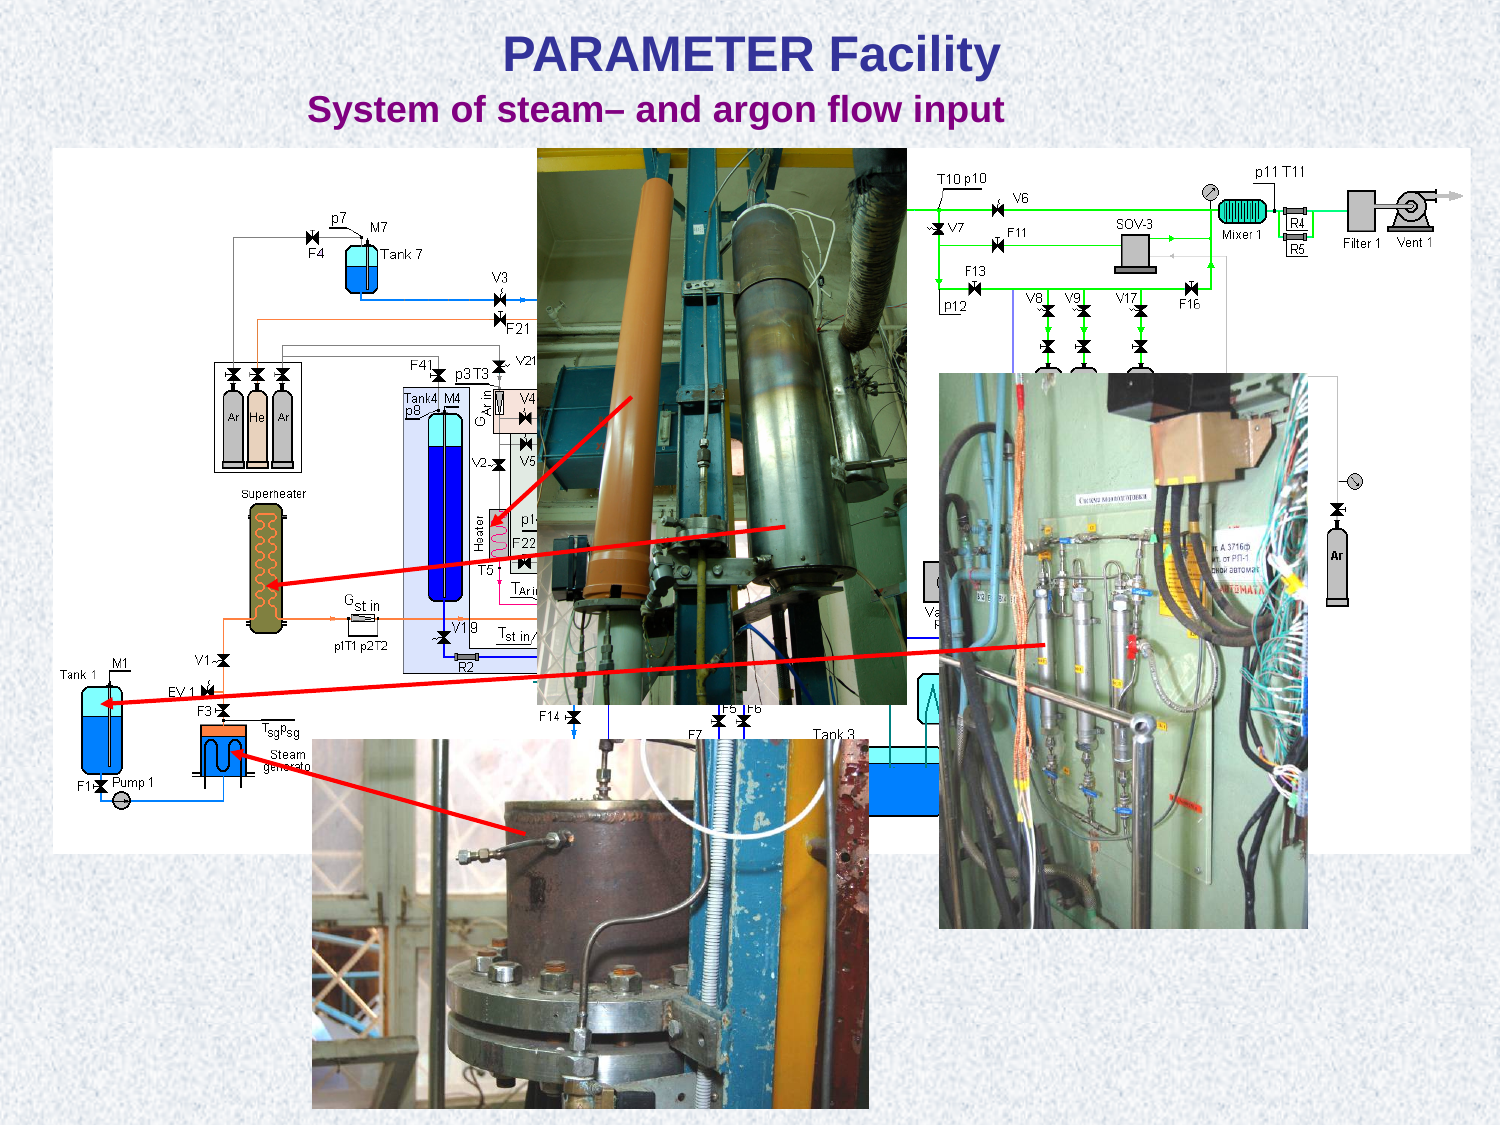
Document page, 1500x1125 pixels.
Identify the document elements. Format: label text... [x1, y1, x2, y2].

picture [52, 148, 1471, 1109]
text_box System of steam– and argon flow input [292, 78, 1143, 138]
title PARAMETER Facility [76, 19, 1427, 85]
